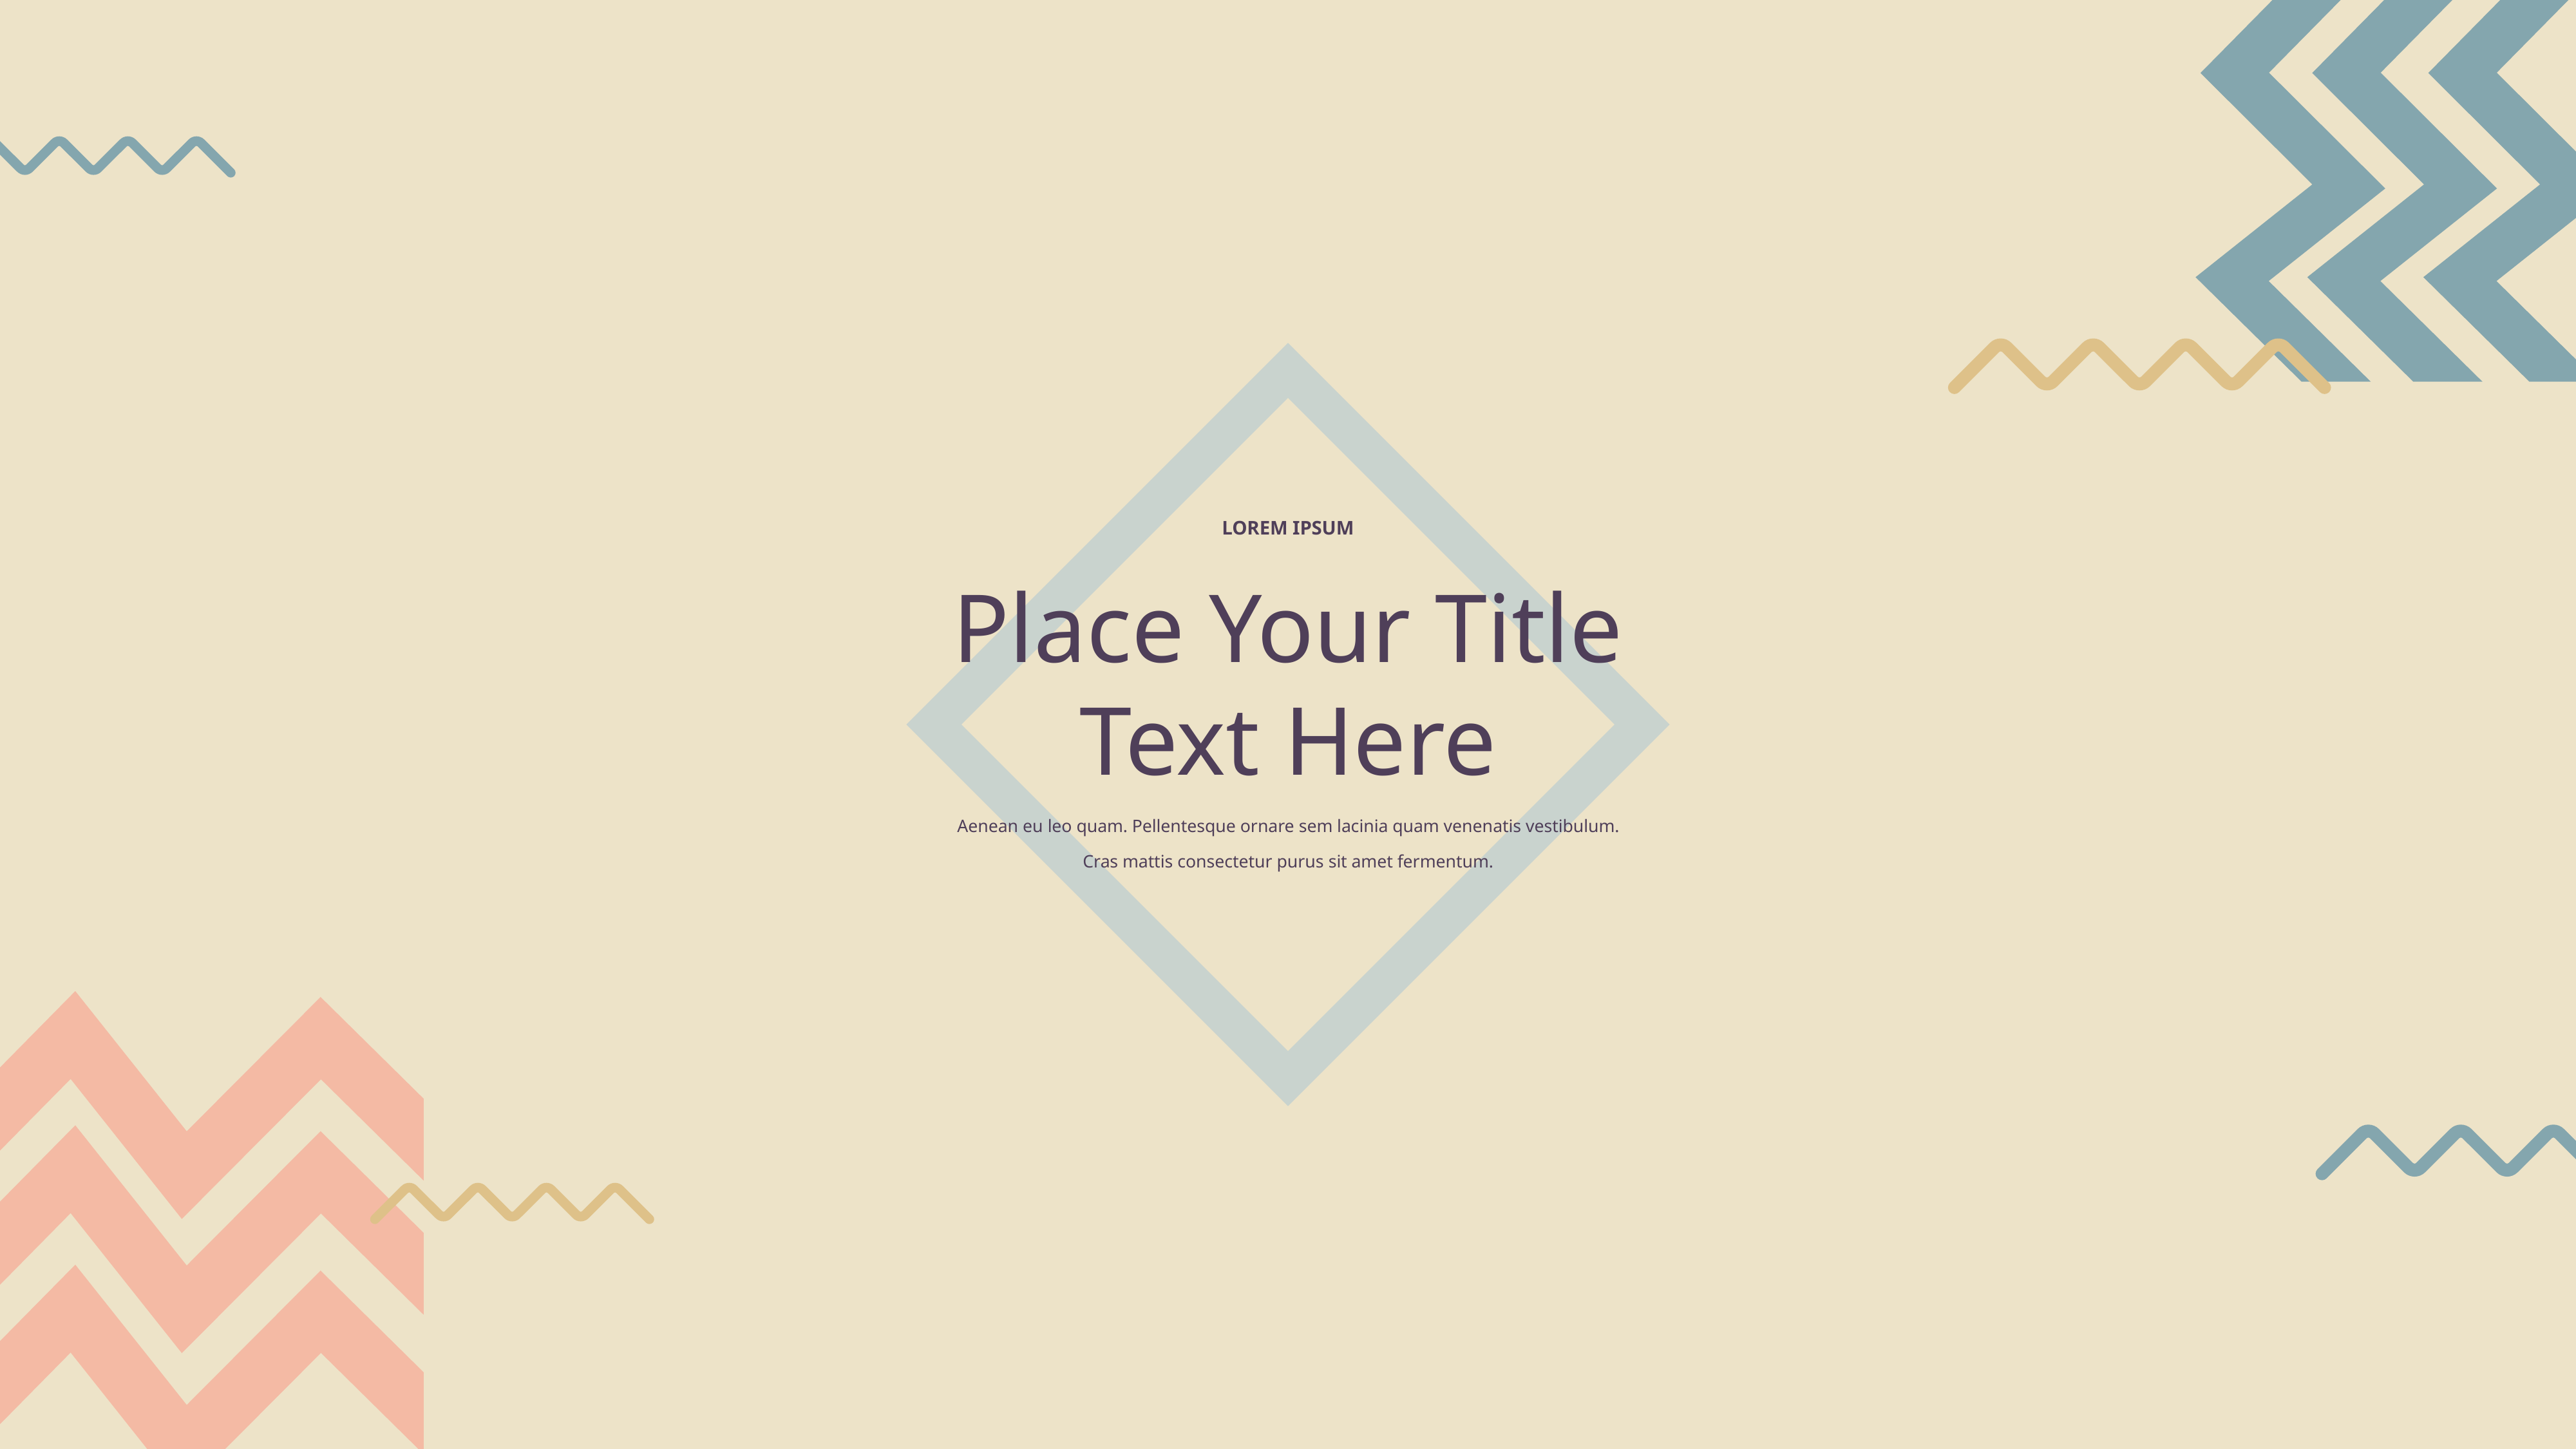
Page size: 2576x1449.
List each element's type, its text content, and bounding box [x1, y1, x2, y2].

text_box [2195, 0, 2576, 382]
text_box [0, 136, 236, 178]
text_box [2315, 388, 2331, 394]
text_box LOREM IPSUM [1206, 510, 1370, 549]
text_box [441, 1182, 654, 1224]
text_box Place Your Title Text Here [875, 563, 1701, 800]
text_box [2315, 1124, 2576, 1180]
text_box [1947, 338, 2192, 394]
text_box [2223, 388, 2241, 391]
text_box Aenean eu leo quam. Pellentesque ornare sem lacinia quam venenatis vestibulum. Cras mattis consectetur purus sit amet fermentum. [941, 806, 1635, 939]
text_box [0, 1005, 438, 1449]
